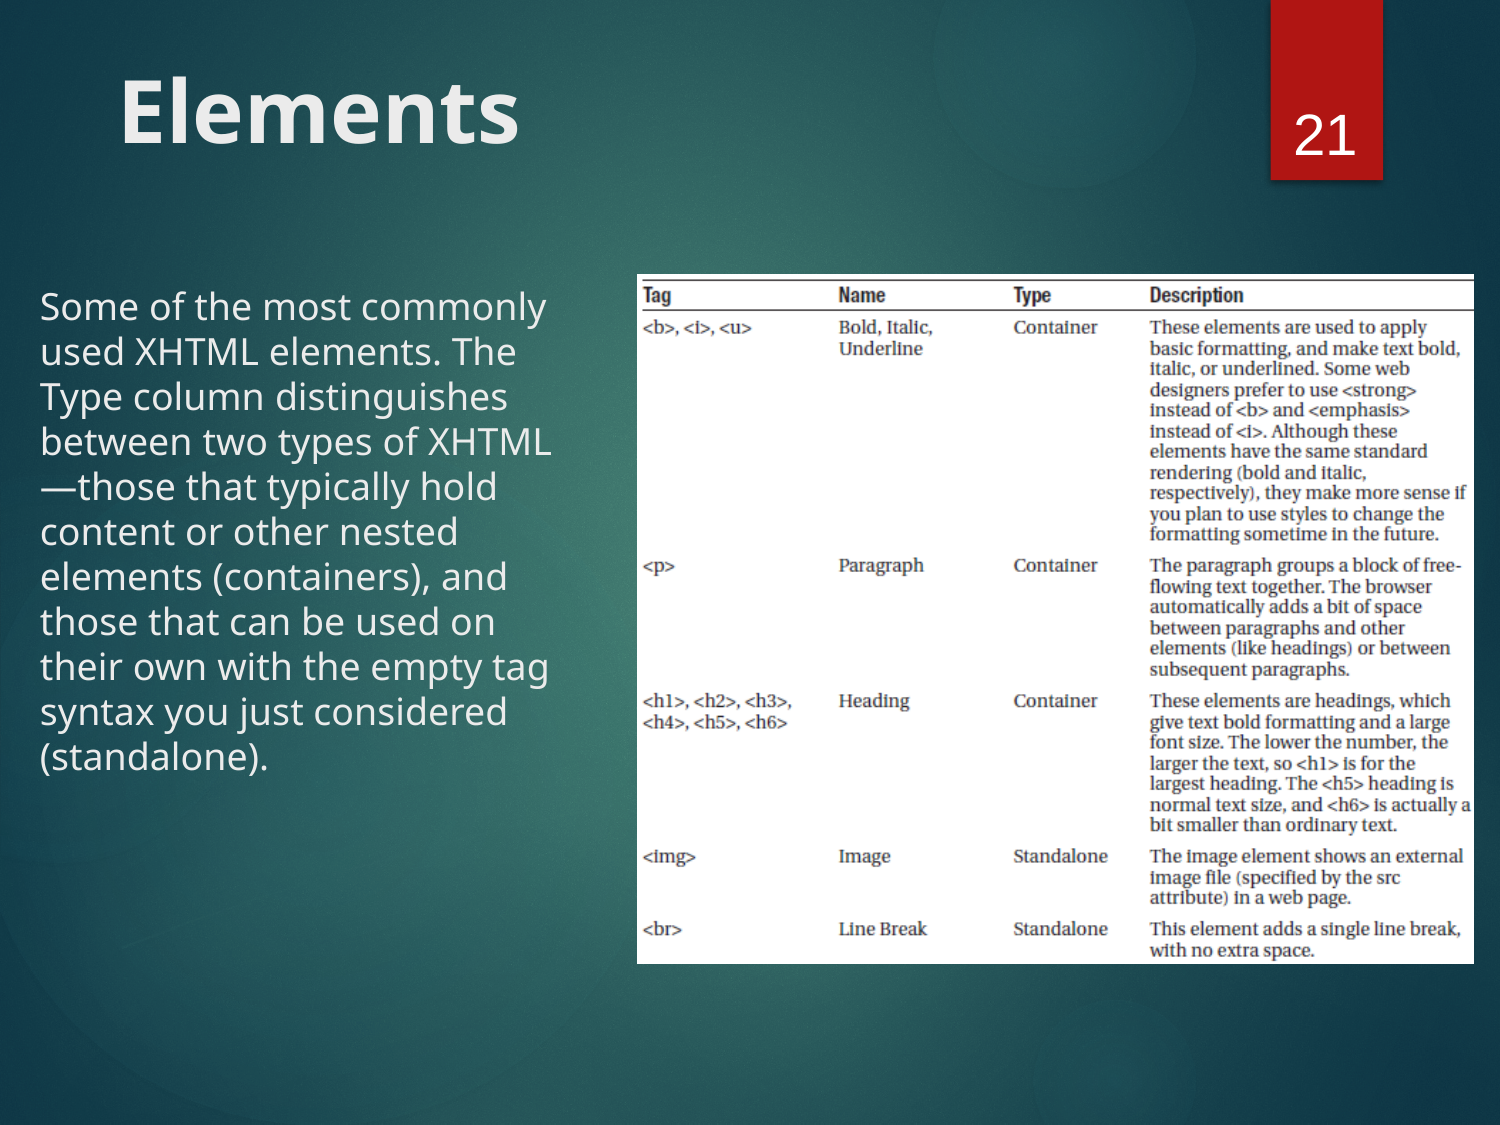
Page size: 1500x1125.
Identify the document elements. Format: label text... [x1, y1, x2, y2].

title Some of the most commonly used XHTML elements. The Type column distinguishes between two types of XHTML—those that typically hold content or other nested elements (containers), and those that can be used on their own with the empty tag syntax you just considered (standalone). [24, 275, 588, 1063]
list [637, 274, 1474, 964]
text_box Elements [102, 48, 1378, 199]
